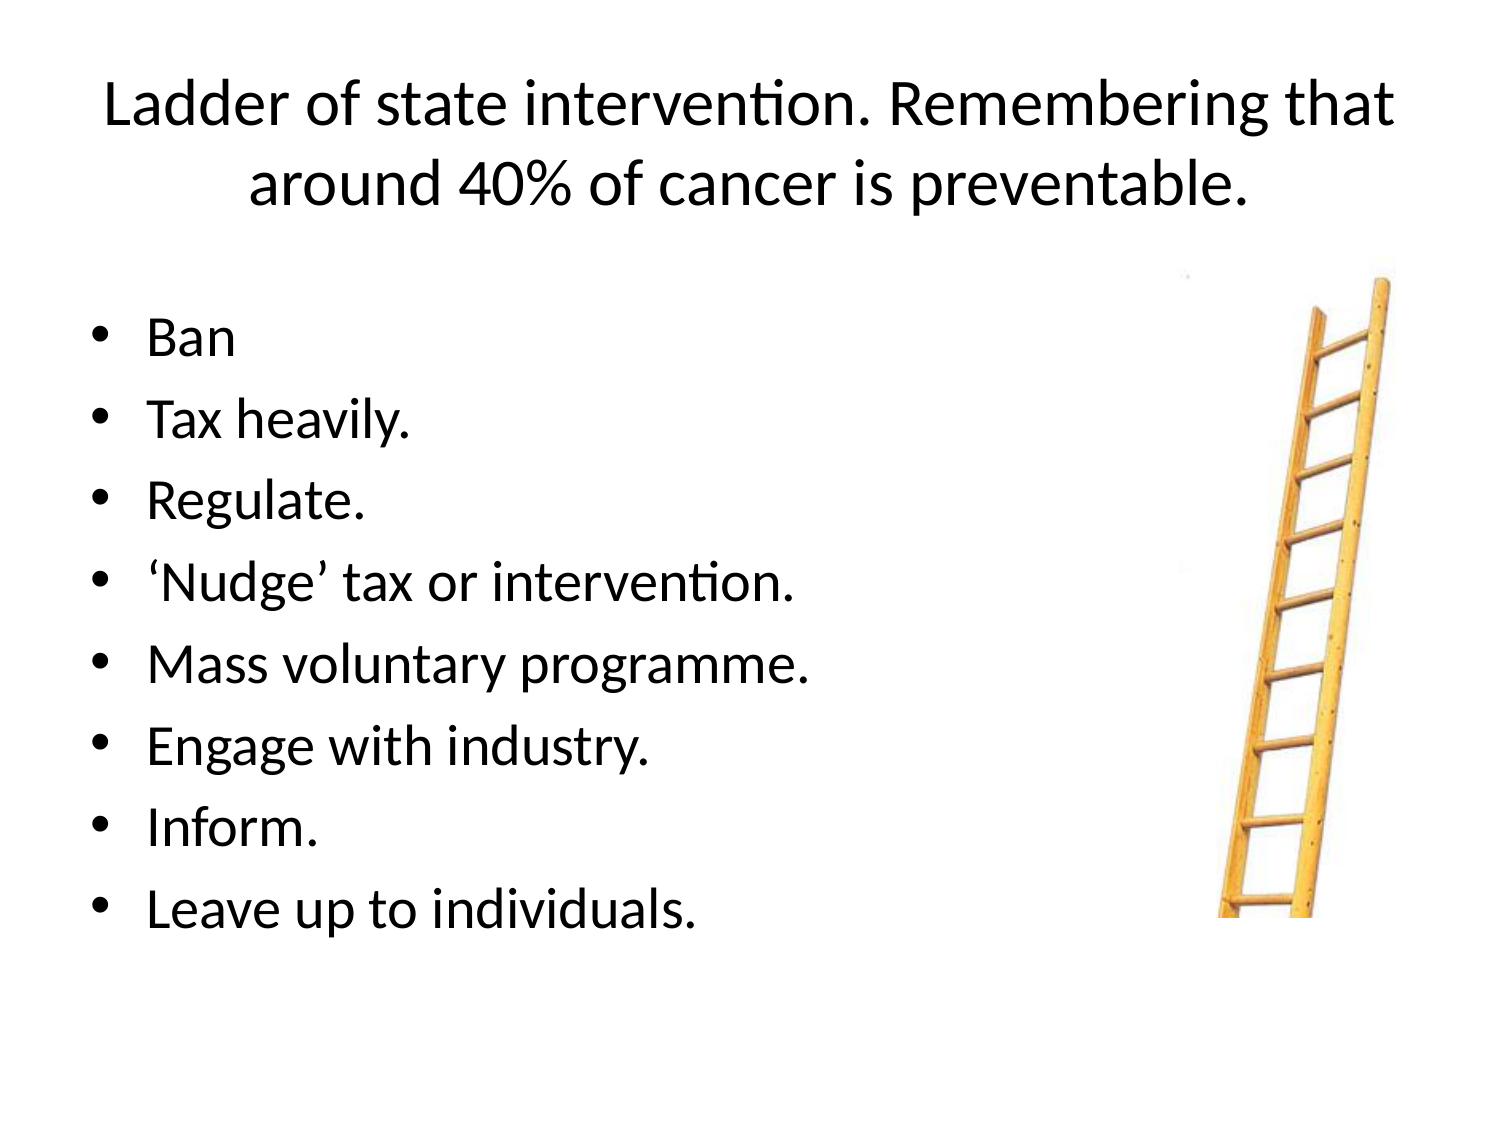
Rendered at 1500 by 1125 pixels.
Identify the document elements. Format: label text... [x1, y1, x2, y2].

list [1166, 255, 1427, 918]
list Ban Tax heavily. Regulate. ‘Nudge’ tax or intervention. Mass voluntary programme. Engage with industry. Inform. Leave up to individuals. [75, 290, 1211, 1005]
title Ladder of state intervention. Remembering that around 40% of cancer is preventable. [75, 45, 1425, 233]
